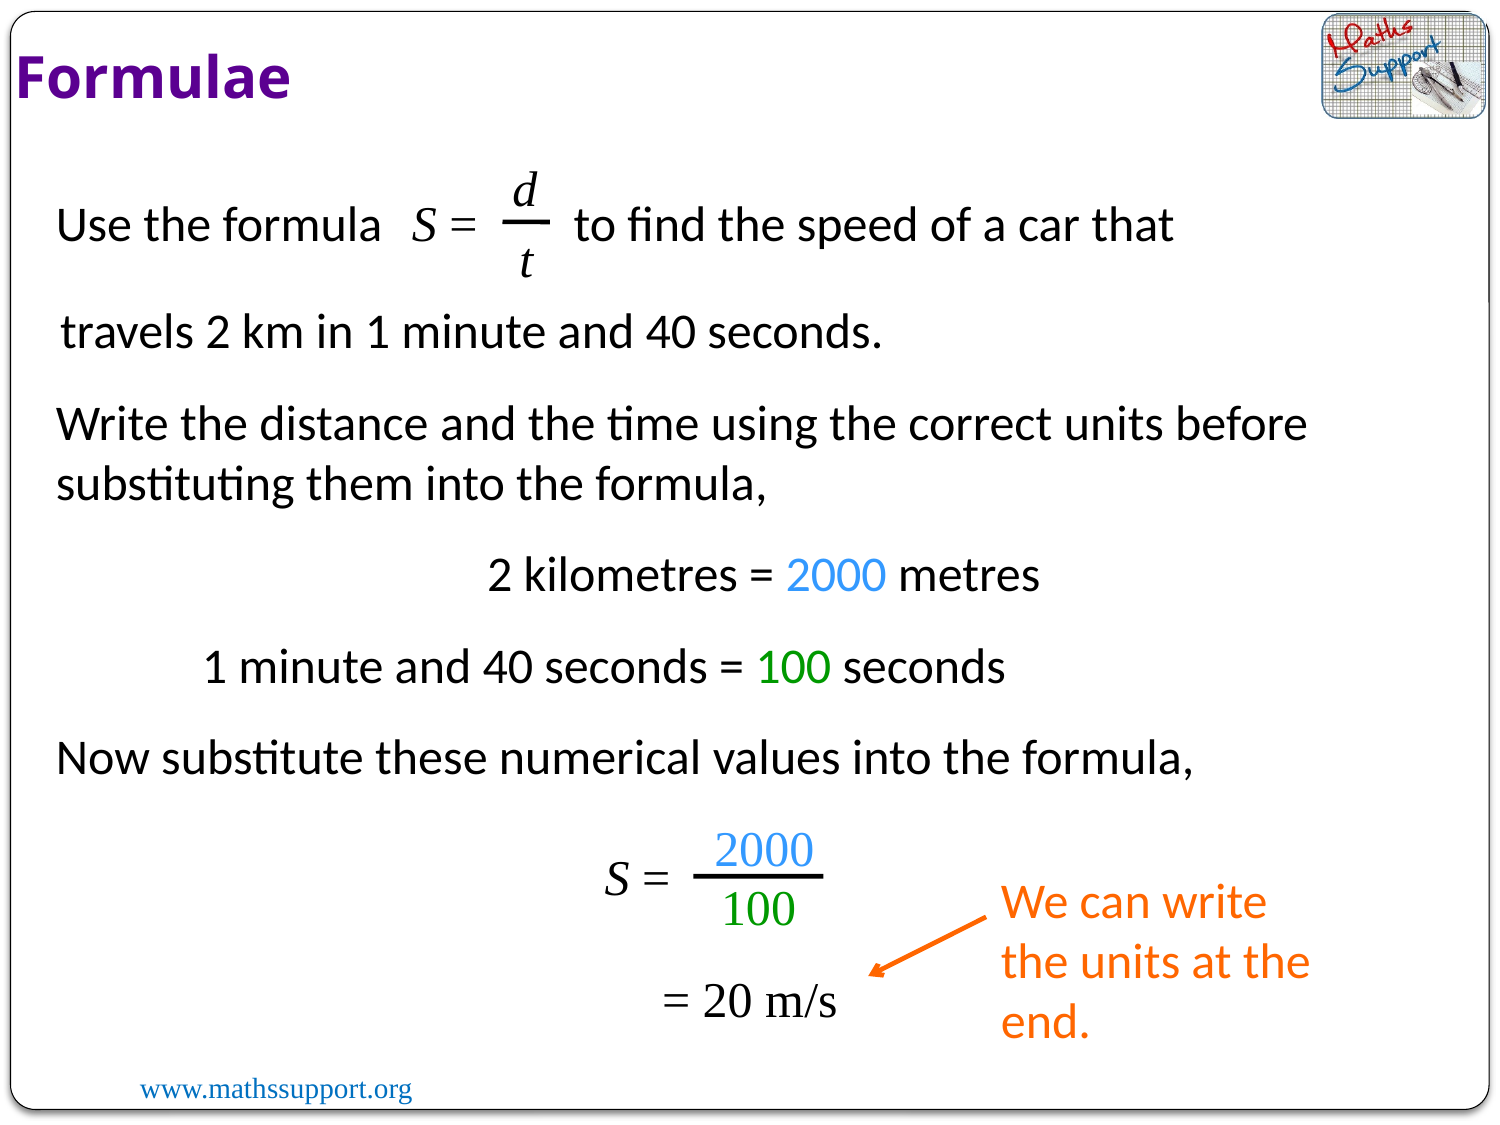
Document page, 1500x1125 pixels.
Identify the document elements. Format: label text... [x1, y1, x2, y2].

text_box 2 kilometres = 2000 metres [472, 534, 1056, 609]
text_box Use the formula to find the speed of a car that [558, 184, 1451, 260]
text_box Use the formula to find the speed of a car that [41, 184, 384, 260]
text_box Now substitute these numerical values into the formula, [41, 717, 1424, 793]
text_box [584, 808, 842, 944]
text_box We can write the units at the end. [986, 860, 1341, 1056]
text_box 1 minute and 40 seconds = 100 seconds [187, 625, 1021, 701]
text_box travels 2 km in 1 minute and 40 seconds. [45, 290, 899, 366]
text_box = 20 m/s [647, 959, 853, 1035]
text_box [390, 148, 553, 295]
picture [1321, 12, 1486, 119]
text_box Write the distance and the time using the correct units before substituting them into the formula, [41, 382, 1424, 518]
text_box [868, 916, 987, 977]
title Formulae [0, 24, 1275, 125]
